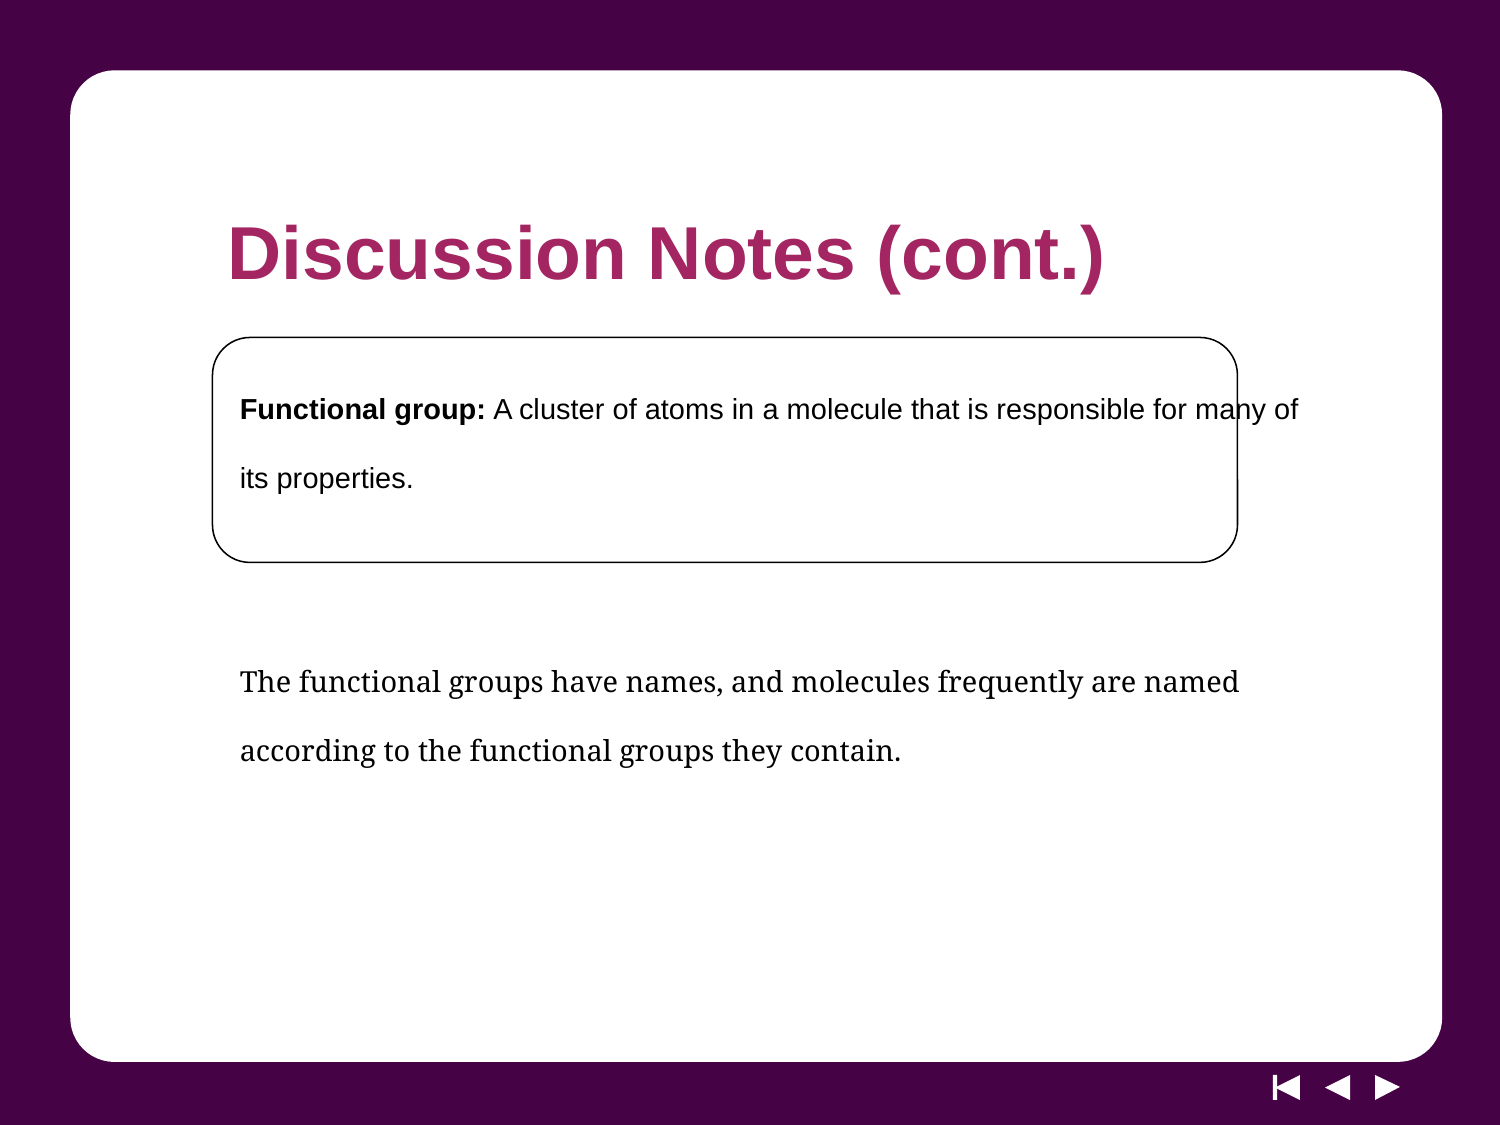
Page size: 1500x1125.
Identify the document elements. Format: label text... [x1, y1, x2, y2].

text_box Functional group: A cluster of atoms in a molecule that is responsible for many of its properties. The functional groups have names, and molecules frequently are named according to the functional groups they contain. [225, 349, 1325, 775]
title Discussion Notes (cont.) [212, 174, 1425, 325]
text_box [212, 337, 1238, 563]
